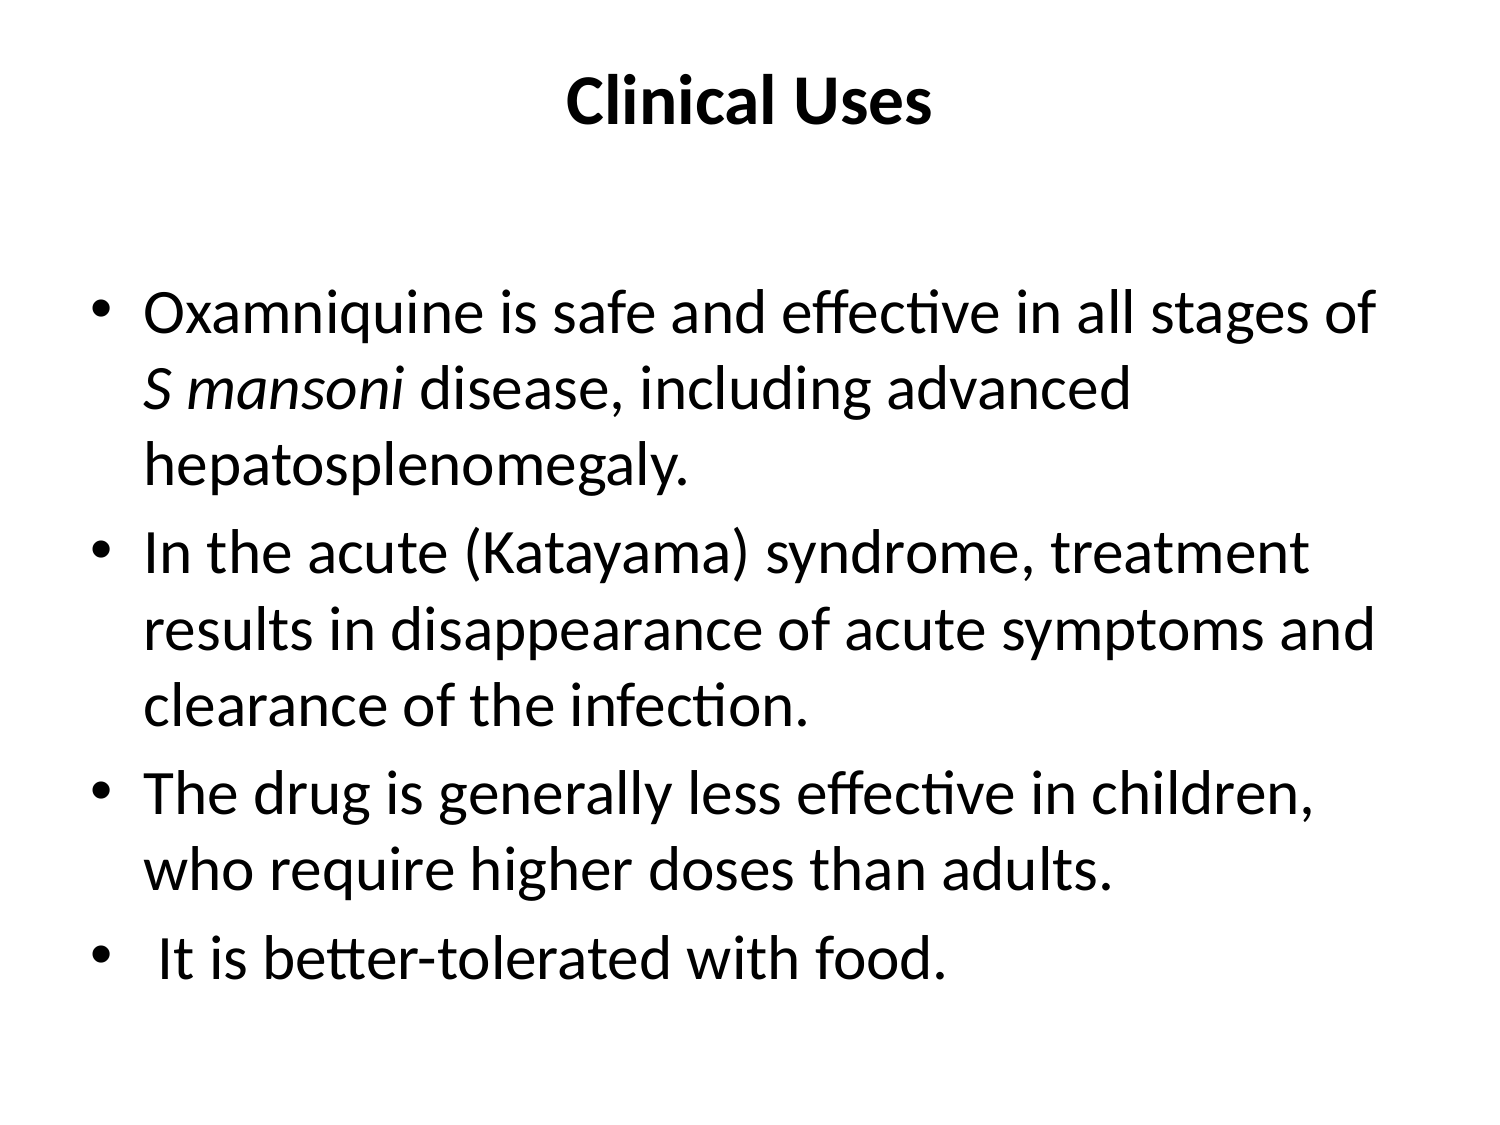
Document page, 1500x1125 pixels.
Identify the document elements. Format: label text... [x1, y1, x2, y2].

title Clinical Uses [75, 45, 1425, 233]
list Oxamniquine is safe and effective in all stages of S mansoni disease, including advanced hepatosplenomegaly. In the acute (Katayama) syndrome, treatment results in disappearance of acute symptoms and clearance of the infection. The drug is generally less effective in children, who require higher doses than adults. It is better-tolerated with food. [75, 262, 1425, 1005]
